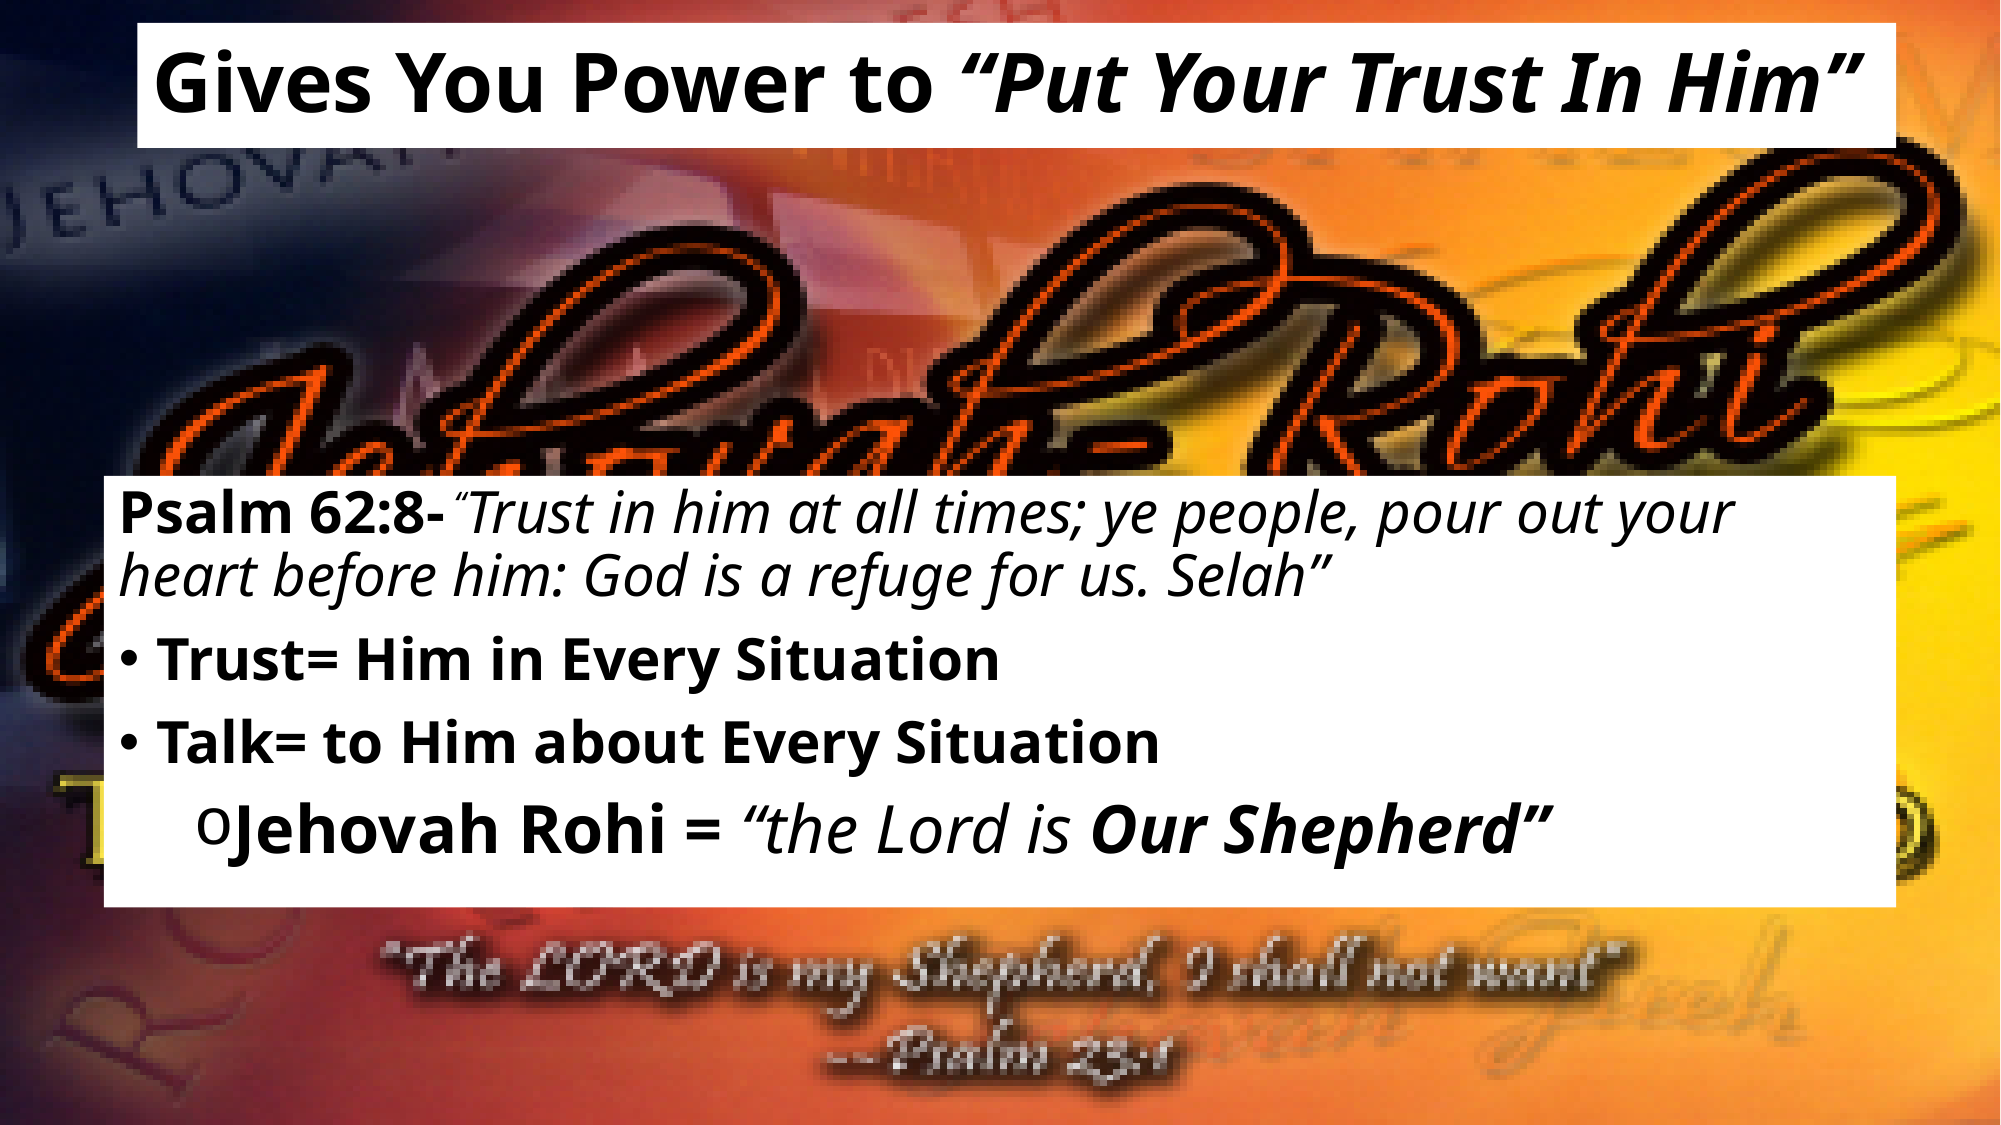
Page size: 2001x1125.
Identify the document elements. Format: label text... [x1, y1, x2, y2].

picture [0, 0, 2001, 1125]
list Psalm 62:8- “Trust in him at all times; ye people, pour out your heart before him: God is a refuge for us. Selah” Trust= Him in Every Situation Talk= to Him about Every Situation Jehovah Rohi = “the Lord is Our Shepherd” [103, 475, 1897, 908]
title Gives You Power to “Put Your Trust In Him” [137, 22, 1897, 148]
